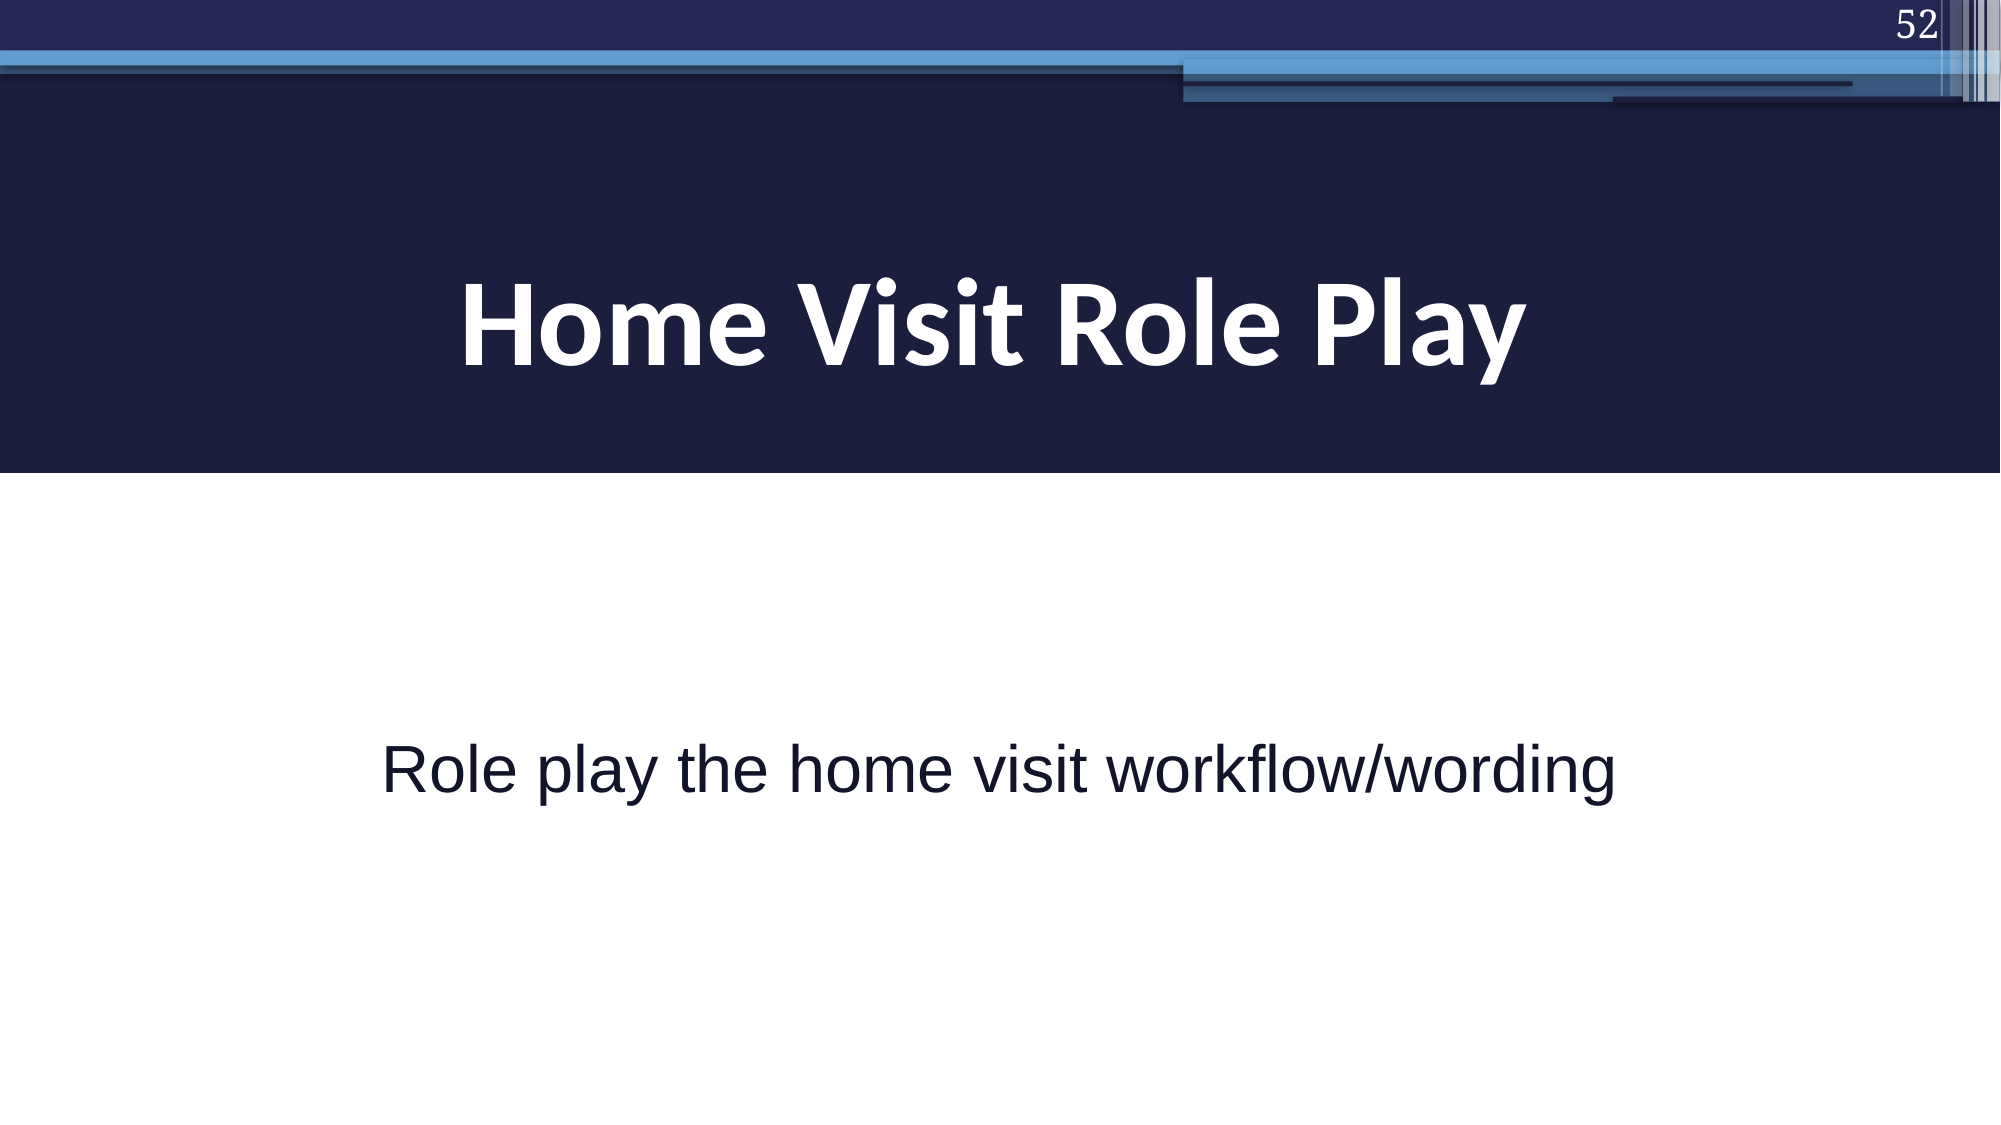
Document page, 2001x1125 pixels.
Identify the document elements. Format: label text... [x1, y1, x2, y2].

text_box Role play the home visit workflow/wording [99, 718, 1900, 814]
slide_number 52 [1787, 0, 1955, 61]
title Home Visit Role Play [157, 174, 1859, 399]
